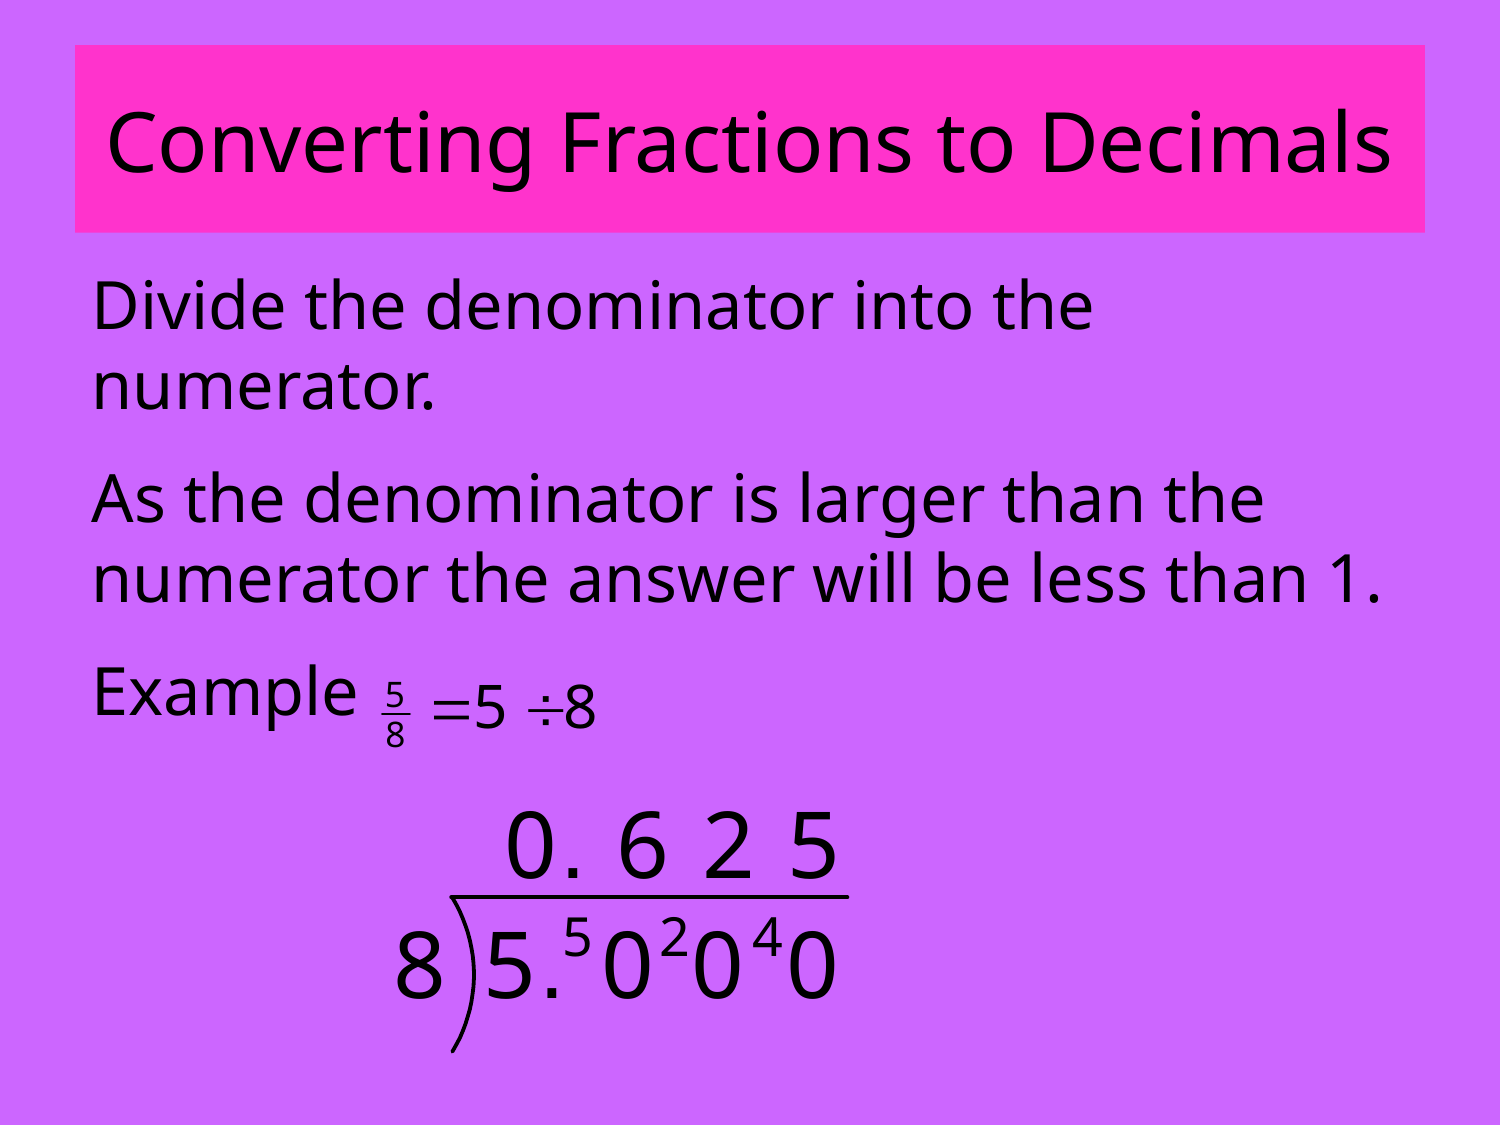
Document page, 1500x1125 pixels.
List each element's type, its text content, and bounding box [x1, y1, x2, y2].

title Converting Fractions to Decimals [74, 44, 1426, 233]
text_box Divide the denominator into the numerator. As the denominator is larger than the numerator the answer will be less than 1. Example [76, 255, 1400, 737]
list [372, 668, 609, 760]
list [383, 774, 869, 1075]
